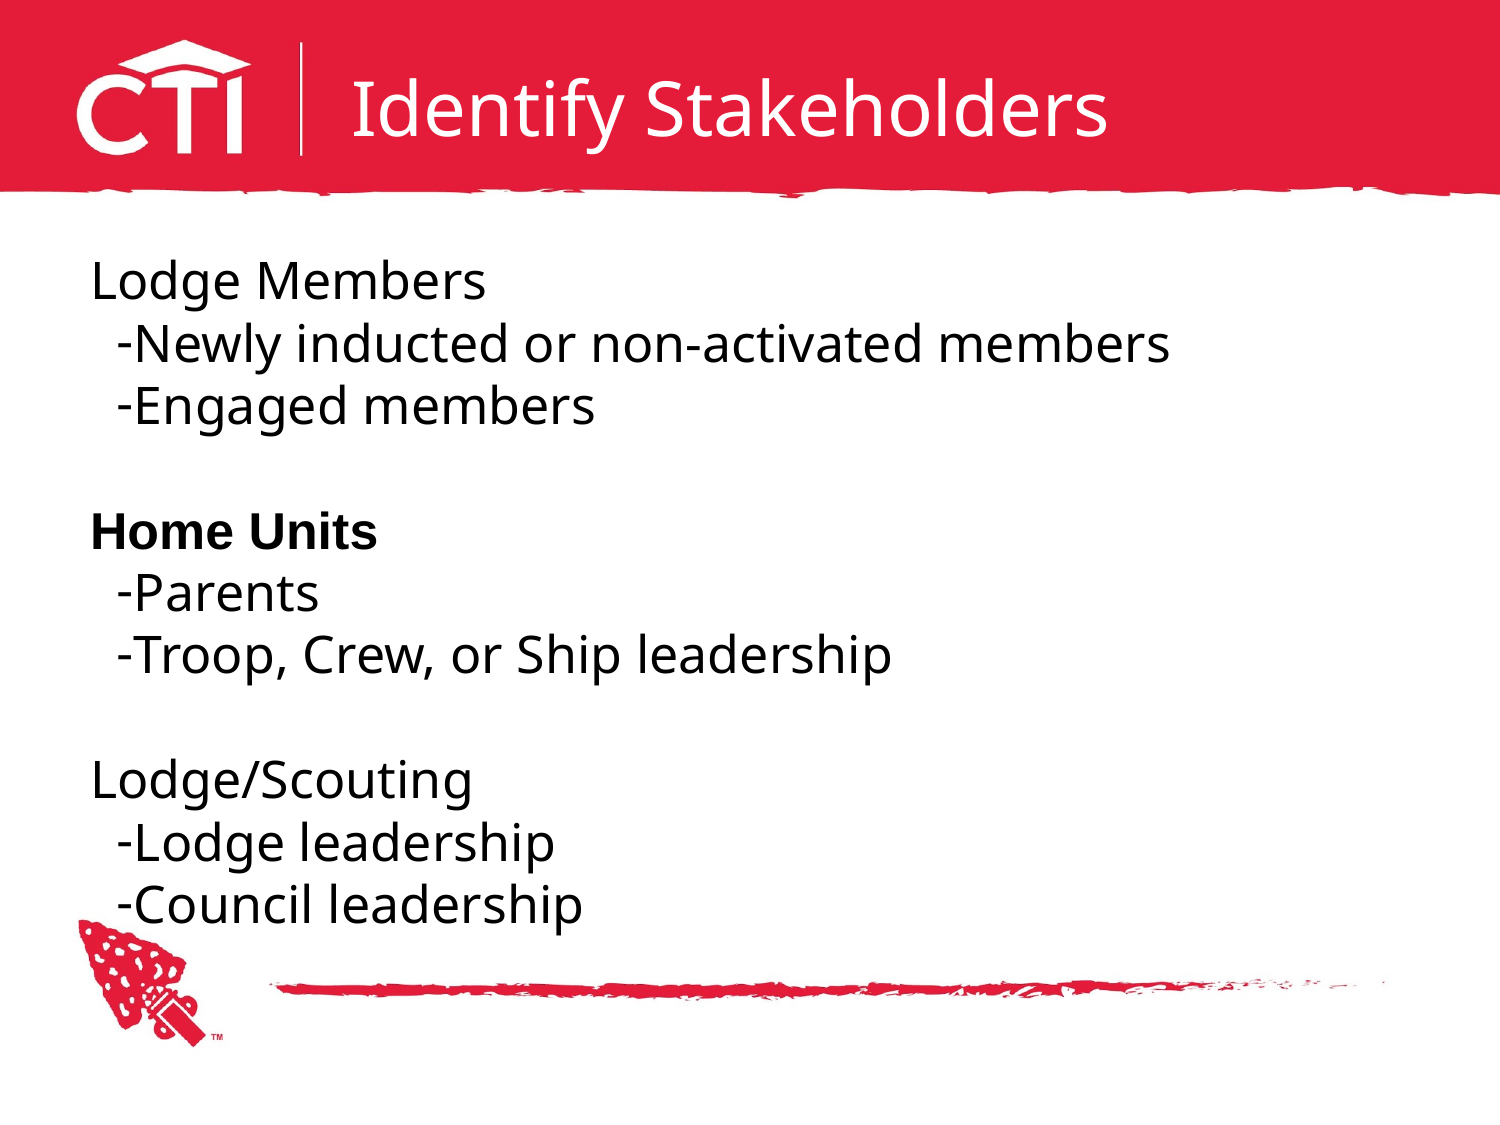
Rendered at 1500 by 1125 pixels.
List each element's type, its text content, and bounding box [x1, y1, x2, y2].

picture [0, 0, 1500, 1125]
title Identify Stakeholders [335, 44, 1426, 169]
list Lodge Members Newly inducted or non-activated members Engaged members Home Units Parents Troop, Crew, or Ship leadership Lodge/Scouting Lodge leadership Council leadership [74, 232, 1426, 954]
